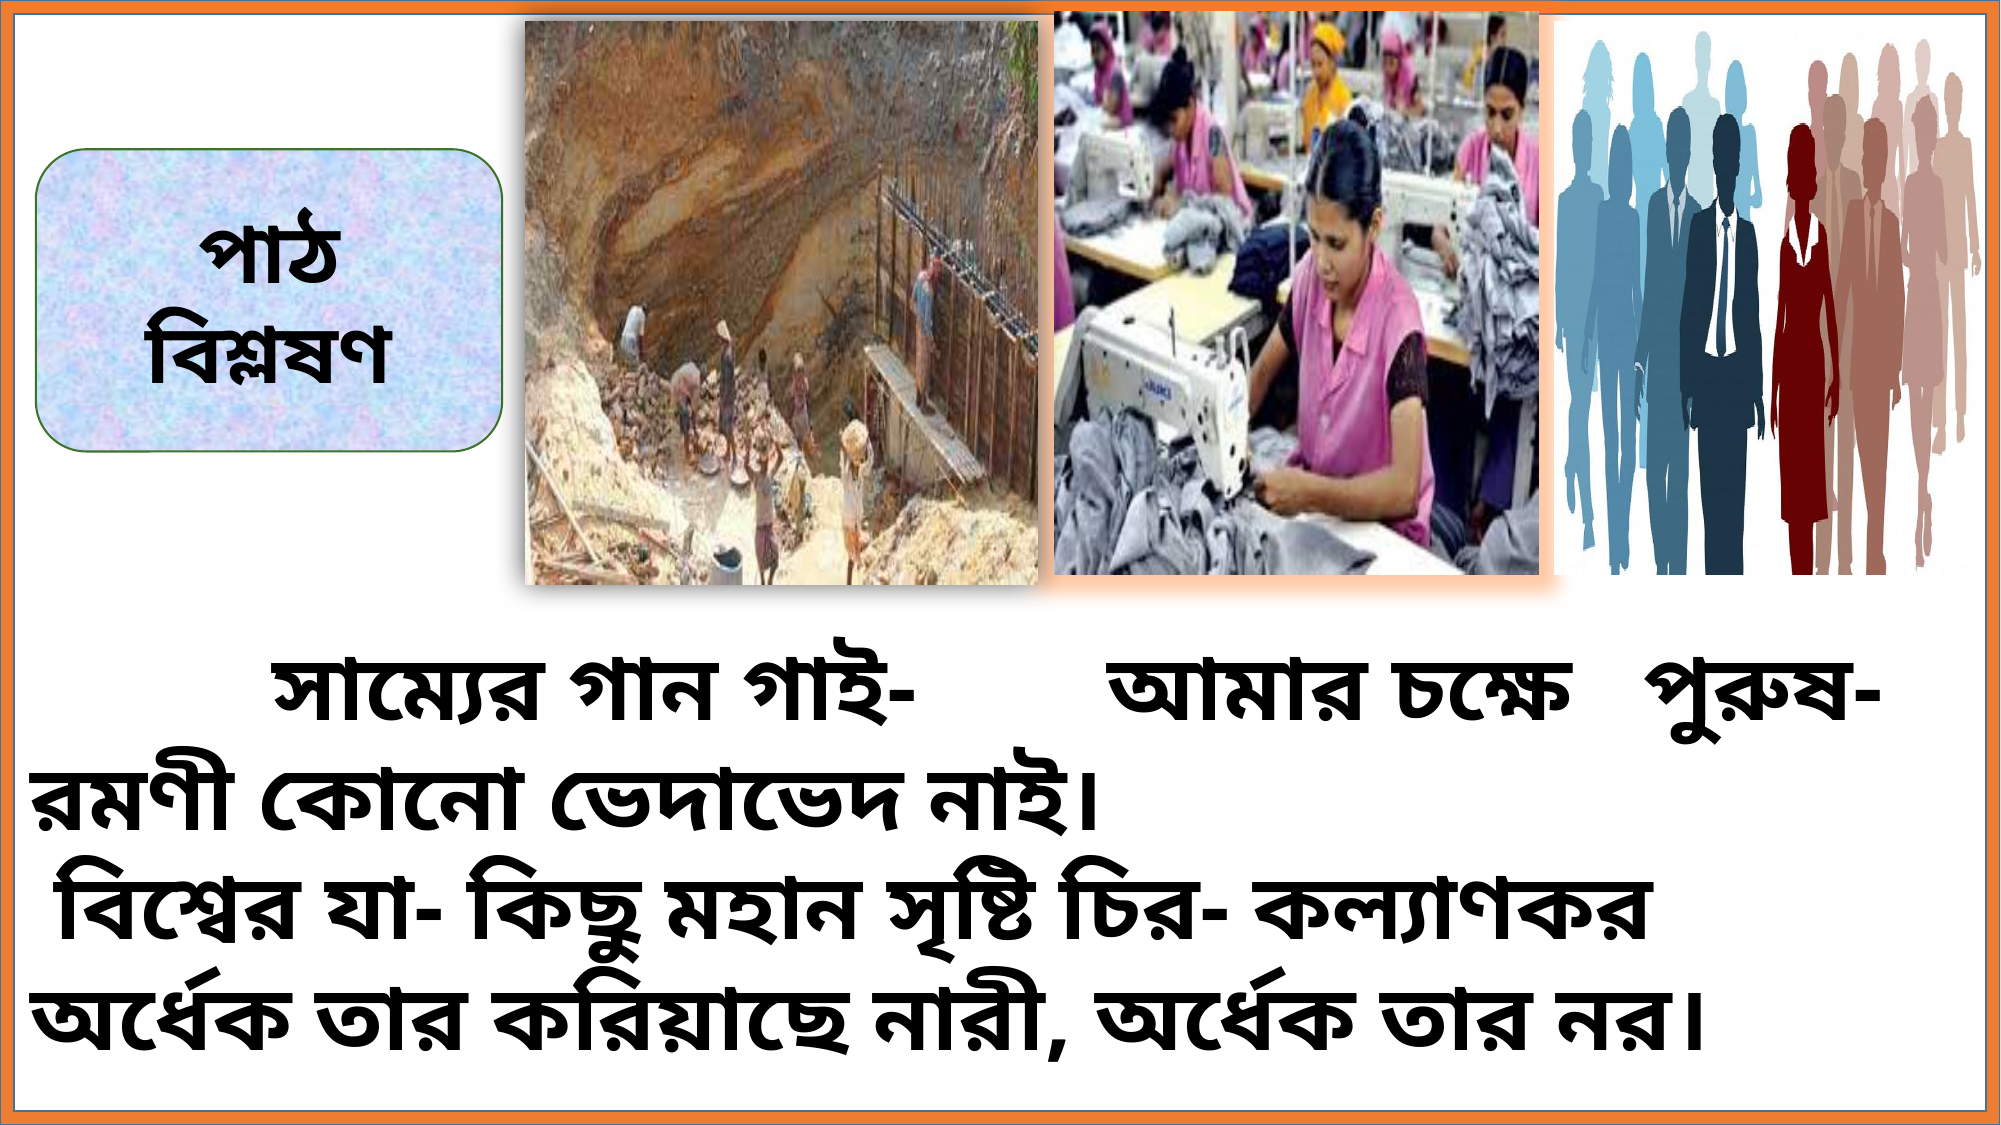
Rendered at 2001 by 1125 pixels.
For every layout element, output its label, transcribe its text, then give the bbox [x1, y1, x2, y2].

text_box পাঠ বিশ্লষণ [35, 149, 501, 452]
picture [524, 21, 1038, 585]
text_box সাম্যের গান গাই- আমার চক্ষে পুরুষ-রমণী কোনো ভেদাভেদ নাই। বিশ্বের যা- কিছু মহান সৃষ্টি চির- কল্যাণকর অর্ধেক তার করিয়াছে নারী, অর্ধেক তার নর। [16, 621, 1982, 1076]
picture [1054, 11, 1539, 575]
picture [1554, 21, 1982, 575]
